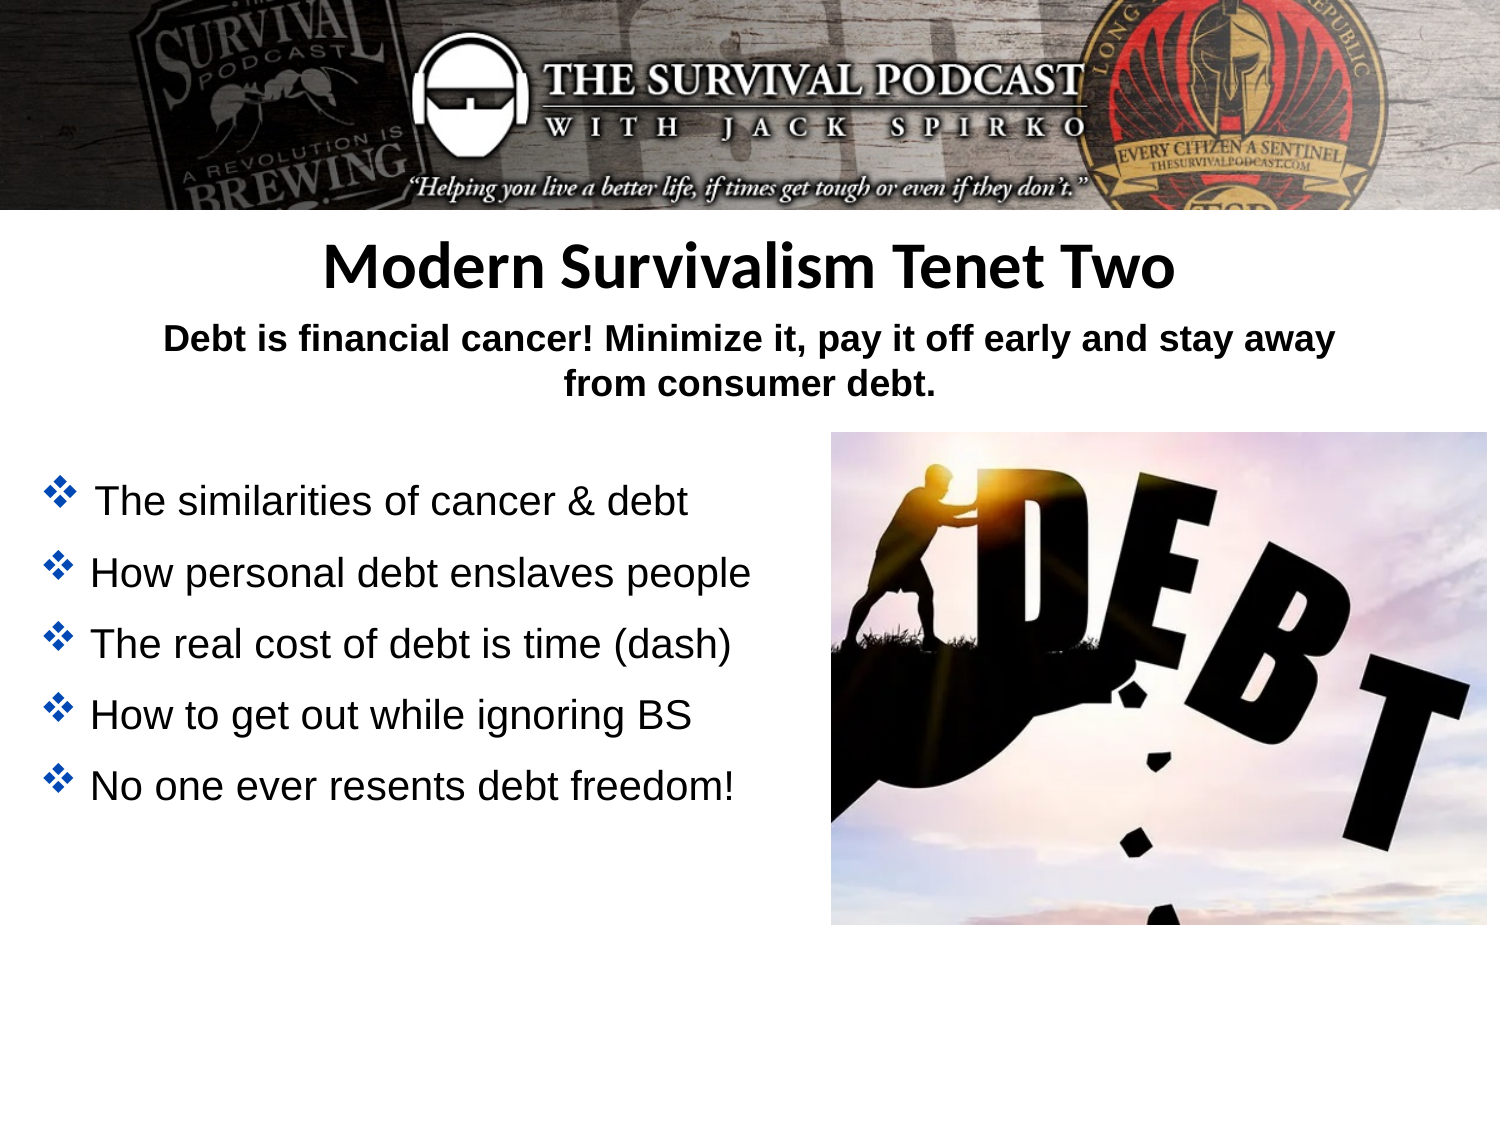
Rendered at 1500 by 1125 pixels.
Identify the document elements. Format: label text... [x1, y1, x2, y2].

picture [0, 0, 1500, 211]
subtitle The similarities of cancer & debt How personal debt enslaves people The real cost of debt is time (dash) How to get out while ignoring BS No one ever resents debt freedom! [24, 462, 1079, 988]
title Modern Survivalism Tenet Two [68, 219, 1432, 319]
picture [831, 432, 1487, 926]
text_box Debt is financial cancer! Minimize it, pay it off early and stay away from consumer debt. [118, 306, 1382, 412]
